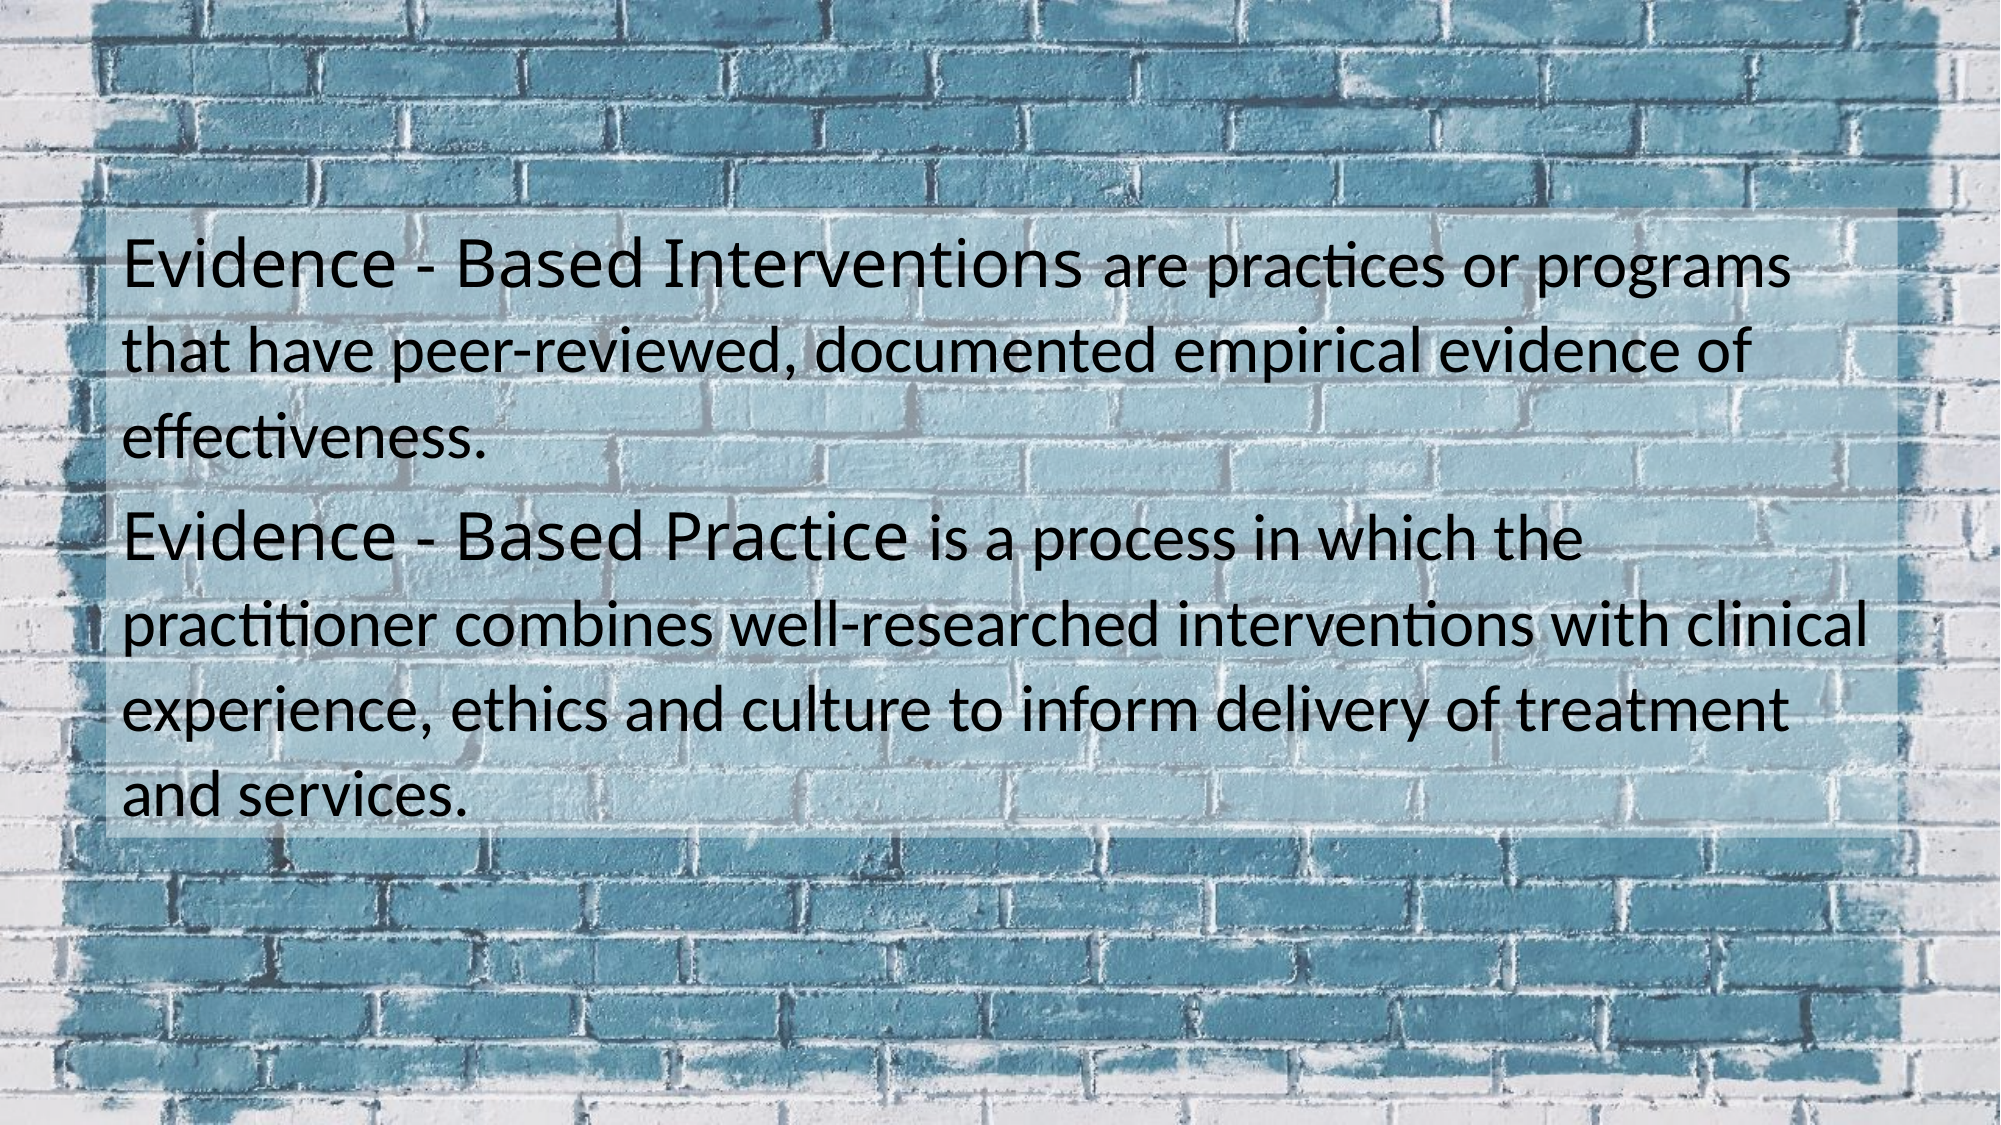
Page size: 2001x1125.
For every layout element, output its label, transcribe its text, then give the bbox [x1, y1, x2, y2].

title Prediction and Misuse [0, 0, 2000, 1125]
text_box Evidence - Based Interventions are practices or programs that have peer-reviewed, documented empirical evidence of effectiveness. Evidence - Based Practice is a process in which the practitioner combines well-researched interventions with clinical experience, ethics and culture to inform delivery of treatment and services. [106, 207, 1898, 838]
